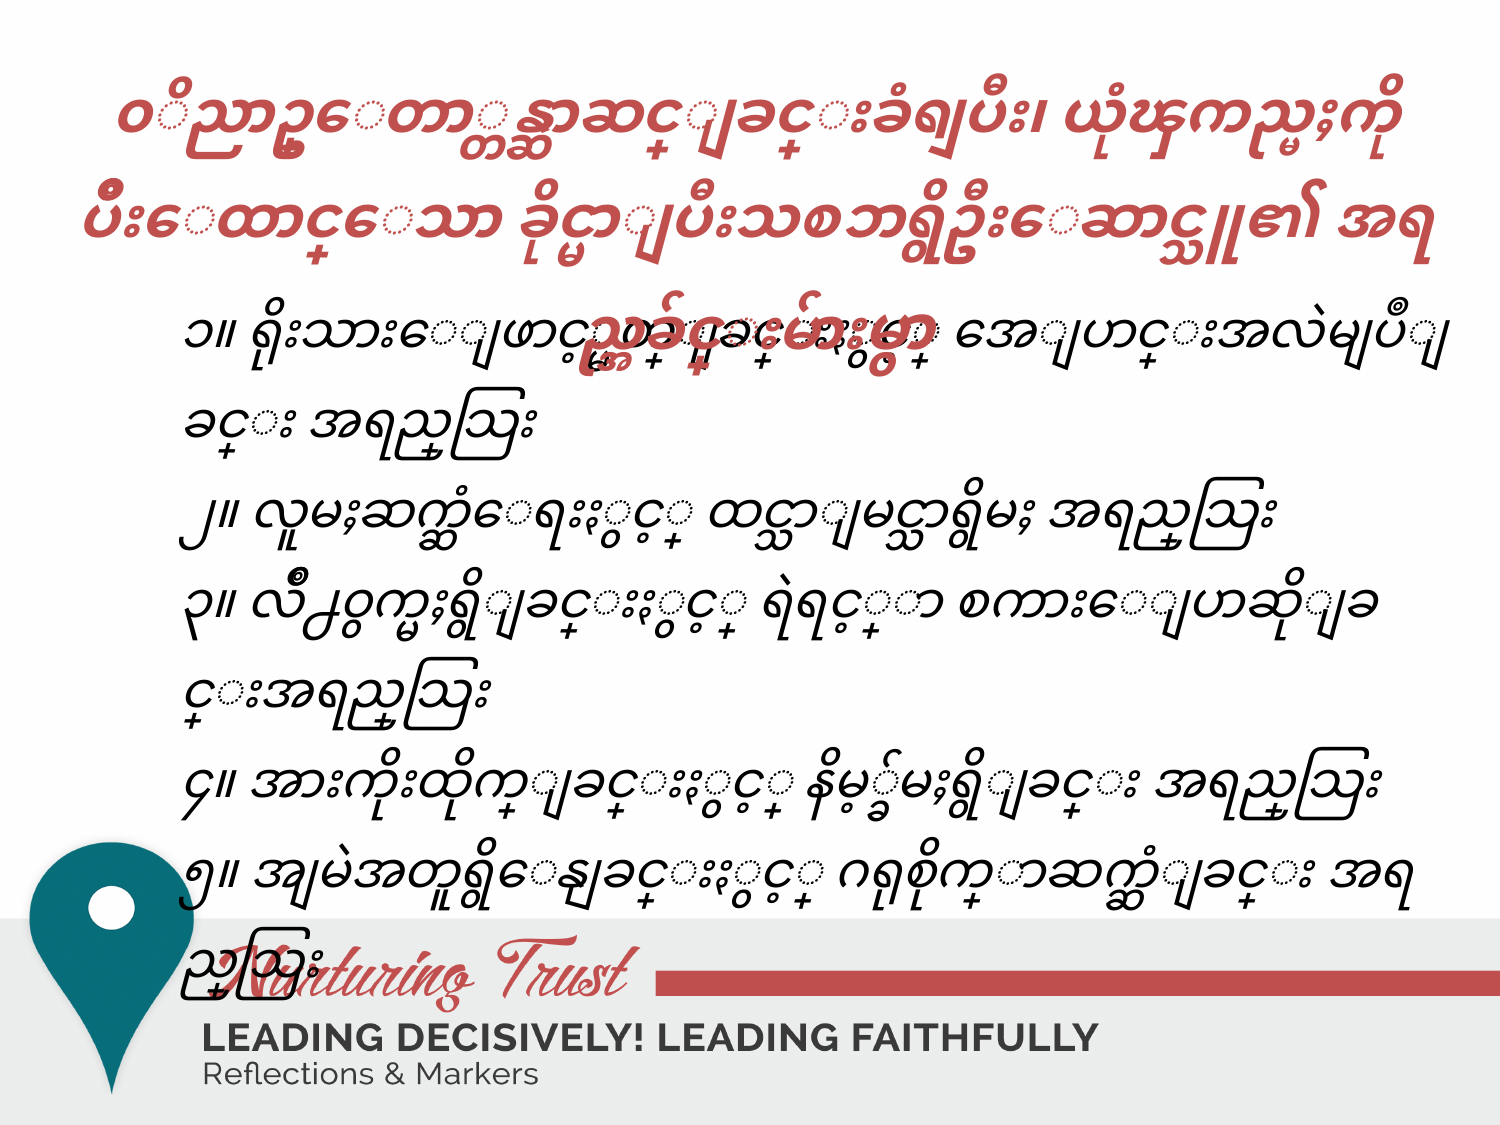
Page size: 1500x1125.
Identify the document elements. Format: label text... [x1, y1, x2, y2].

text_box ၀ိညာဥ္ေတာ္တန္ဆာဆင္ျခင္းခံရျပီး၊ ယုံၾကည္မႈကိုပ်ိဳးေထာင္ေသာ ခိုင္မာျပီးသစၥာရွိဦးေဆာင္သူ၏ အရည္အခ်င္းမ်ားမွာ [57, 31, 1456, 370]
title ၁။ ရိုးသားေျဖာင့္မတ္ျခင္းႏွင့္ အေျပာင္းအလဲမျပဳျခင္း အရည္အေသြး ၂။ လူမႈဆက္ဆံေရးႏွင့္ ထင္သာျမင္သာရွိမႈ အရည္အေသြး ၃။ လ်ိဳ႕၀ွက္မႈရွိျခင္းႏွင့္ ရဲရင့္စြာ စကားေျပာဆိုျခင္းအရည္အေသြး ၄။ အားကိုးထိုက္ျခင္းႏွင့္ နိမ့္ခ်မႈရွိျခင္း အရည္အေသြး ၅။ အျမဲအတူရွိေနျခင္းႏွင့္ ဂရုစိုက္စြာဆက္ဆံျခင္း အရည္အေသြး [172, 370, 1460, 944]
picture [0, 0, 1500, 1125]
